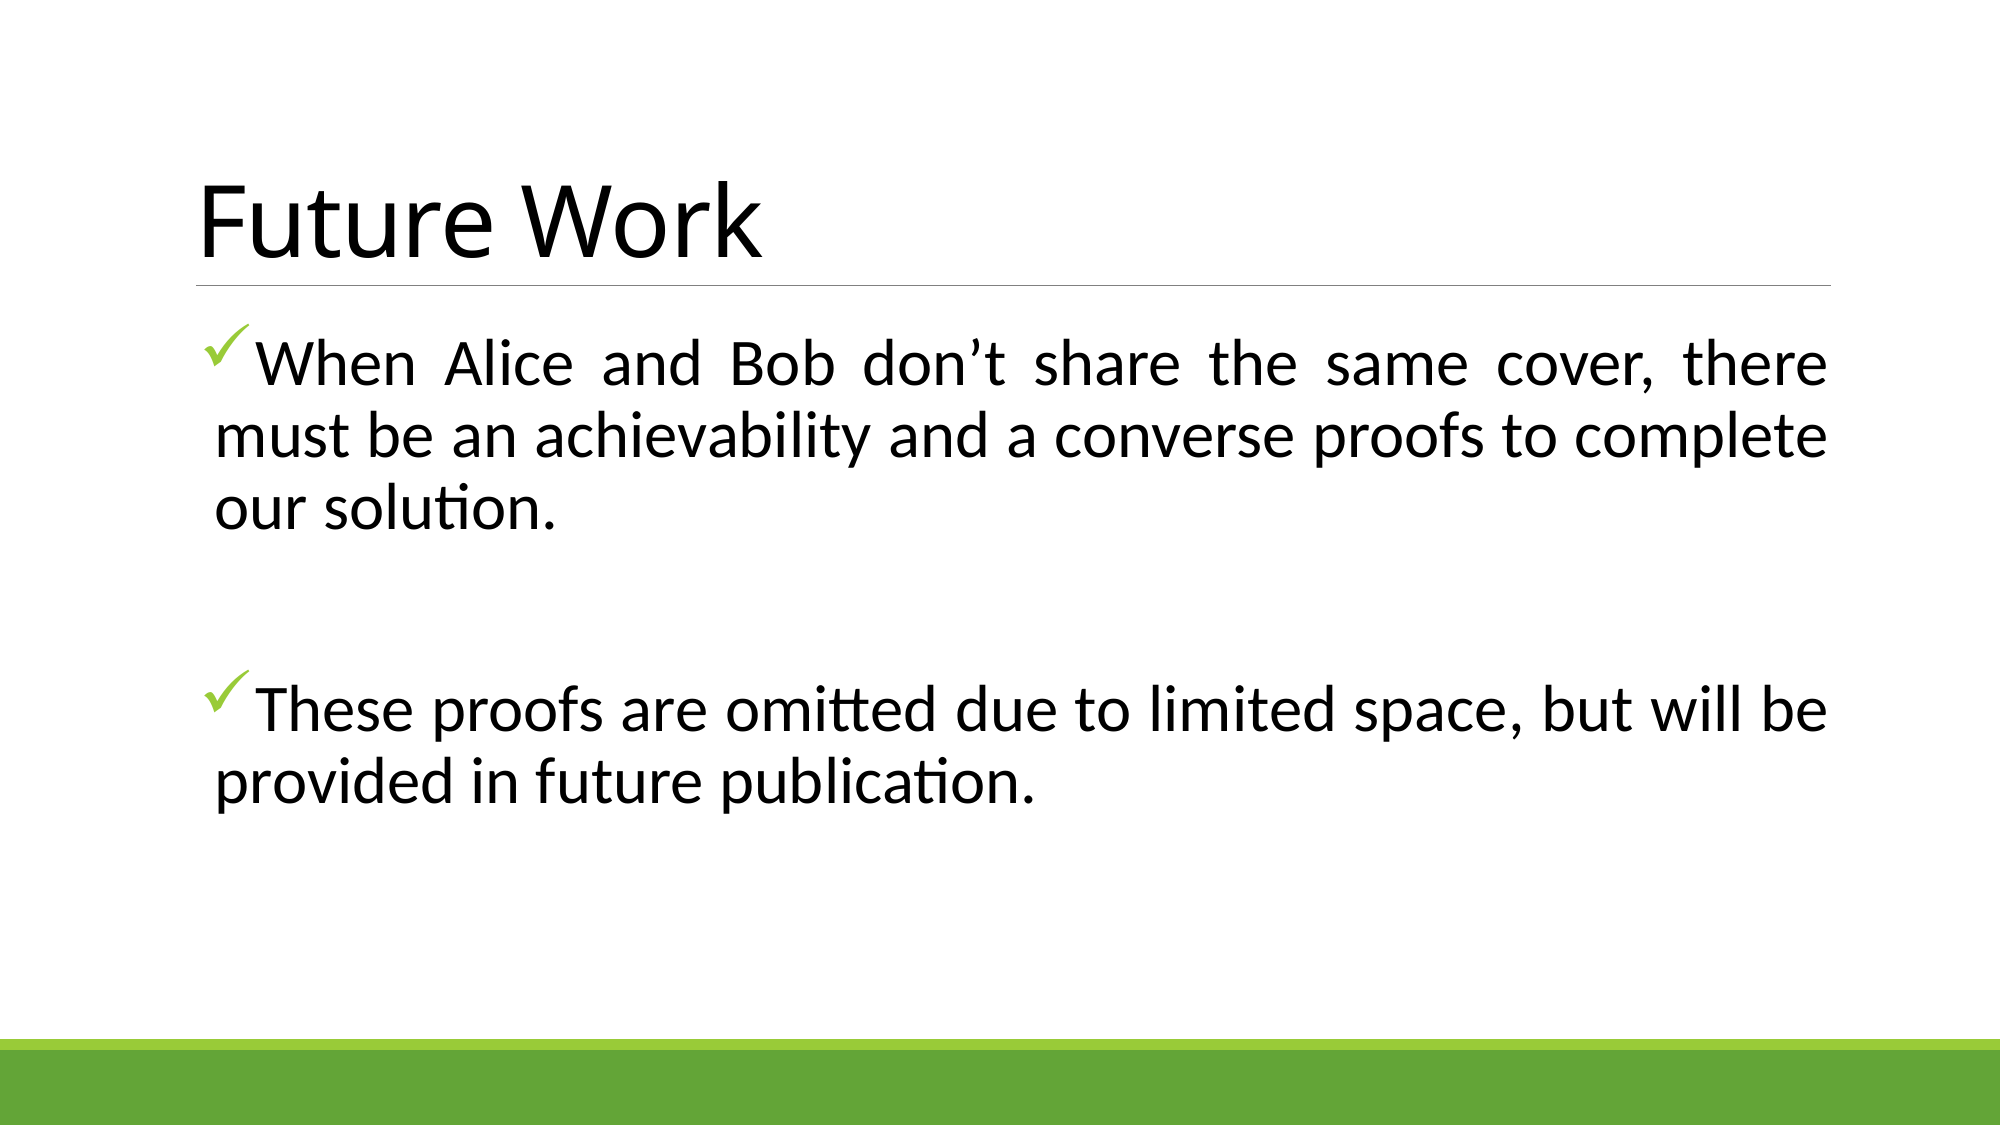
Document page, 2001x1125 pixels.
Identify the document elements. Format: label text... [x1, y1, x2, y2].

title Future Work [180, 47, 1830, 285]
list When Alice and Bob don’t share the same cover, there must be an achievability and a converse proofs to complete our solution. These proofs are omitted due to limited space, but will be provided in future publication. [199, 320, 1830, 1057]
